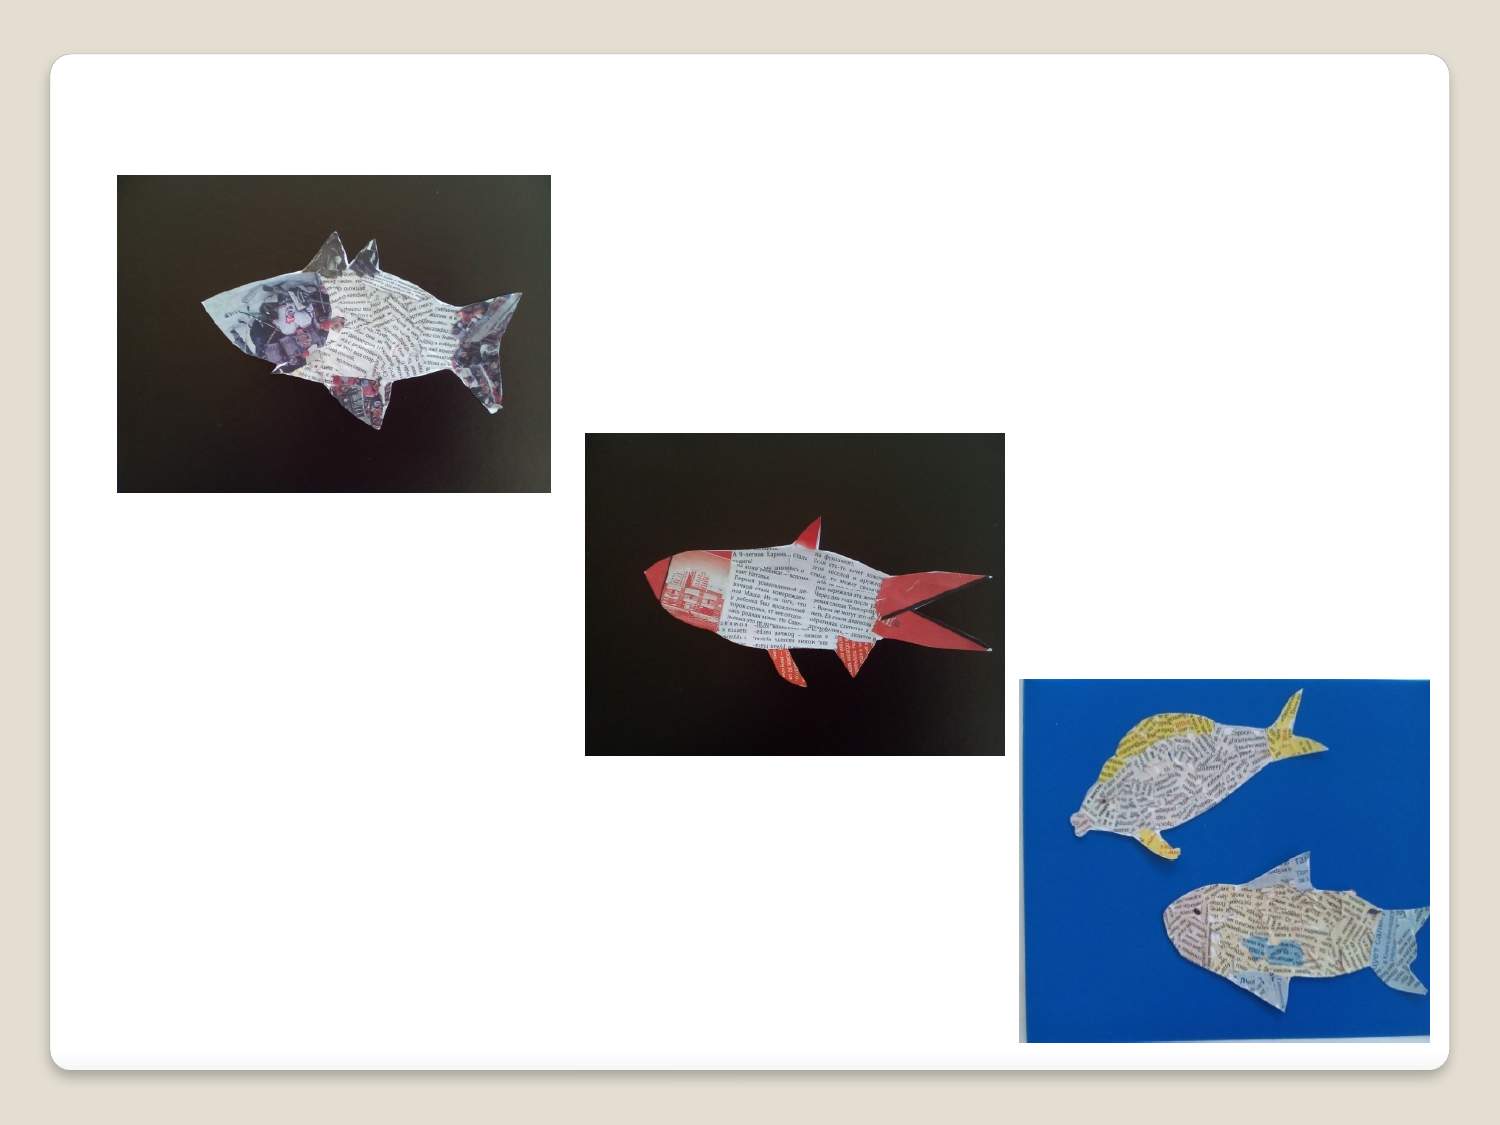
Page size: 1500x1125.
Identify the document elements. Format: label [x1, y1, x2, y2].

picture [585, 433, 1006, 756]
picture [116, 175, 551, 493]
picture [1019, 679, 1430, 1044]
